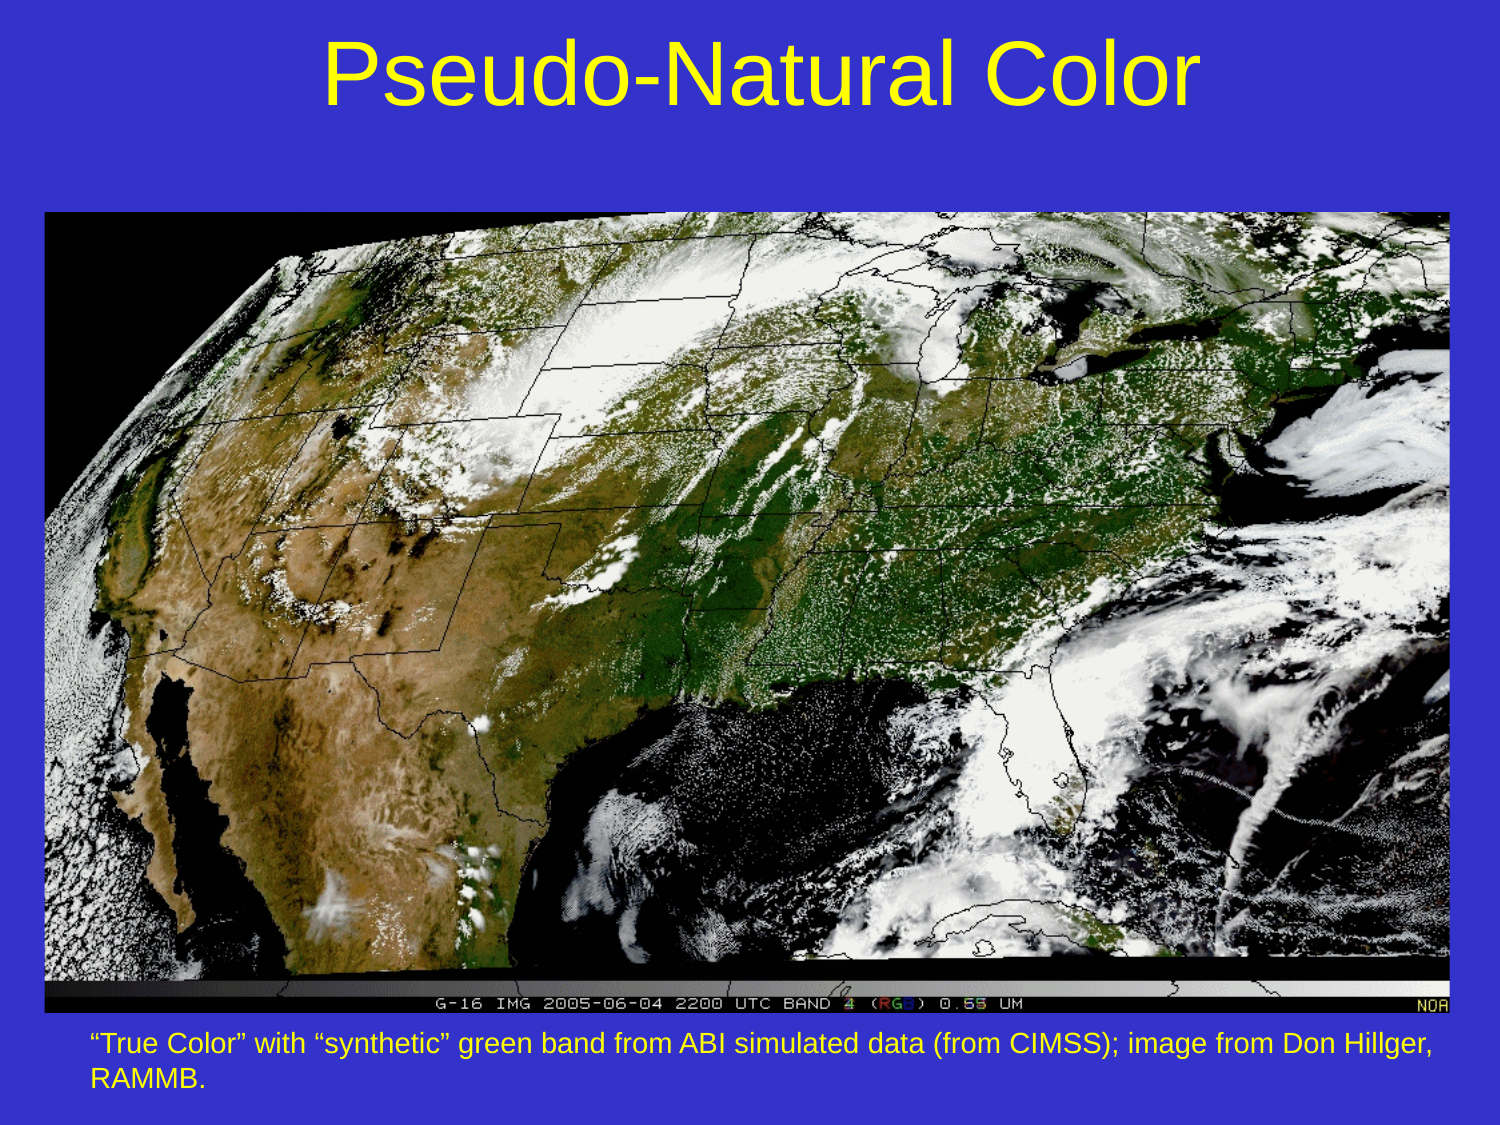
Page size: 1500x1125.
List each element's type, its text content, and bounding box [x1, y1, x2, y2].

slide_number “True Color” with “synthetic” green band from ABI simulated data (from CIMSS); image from Don Hillger, RAMMB. [74, 1016, 1500, 1096]
title Pseudo-Natural Color [125, 0, 1400, 163]
picture [44, 212, 1450, 1013]
